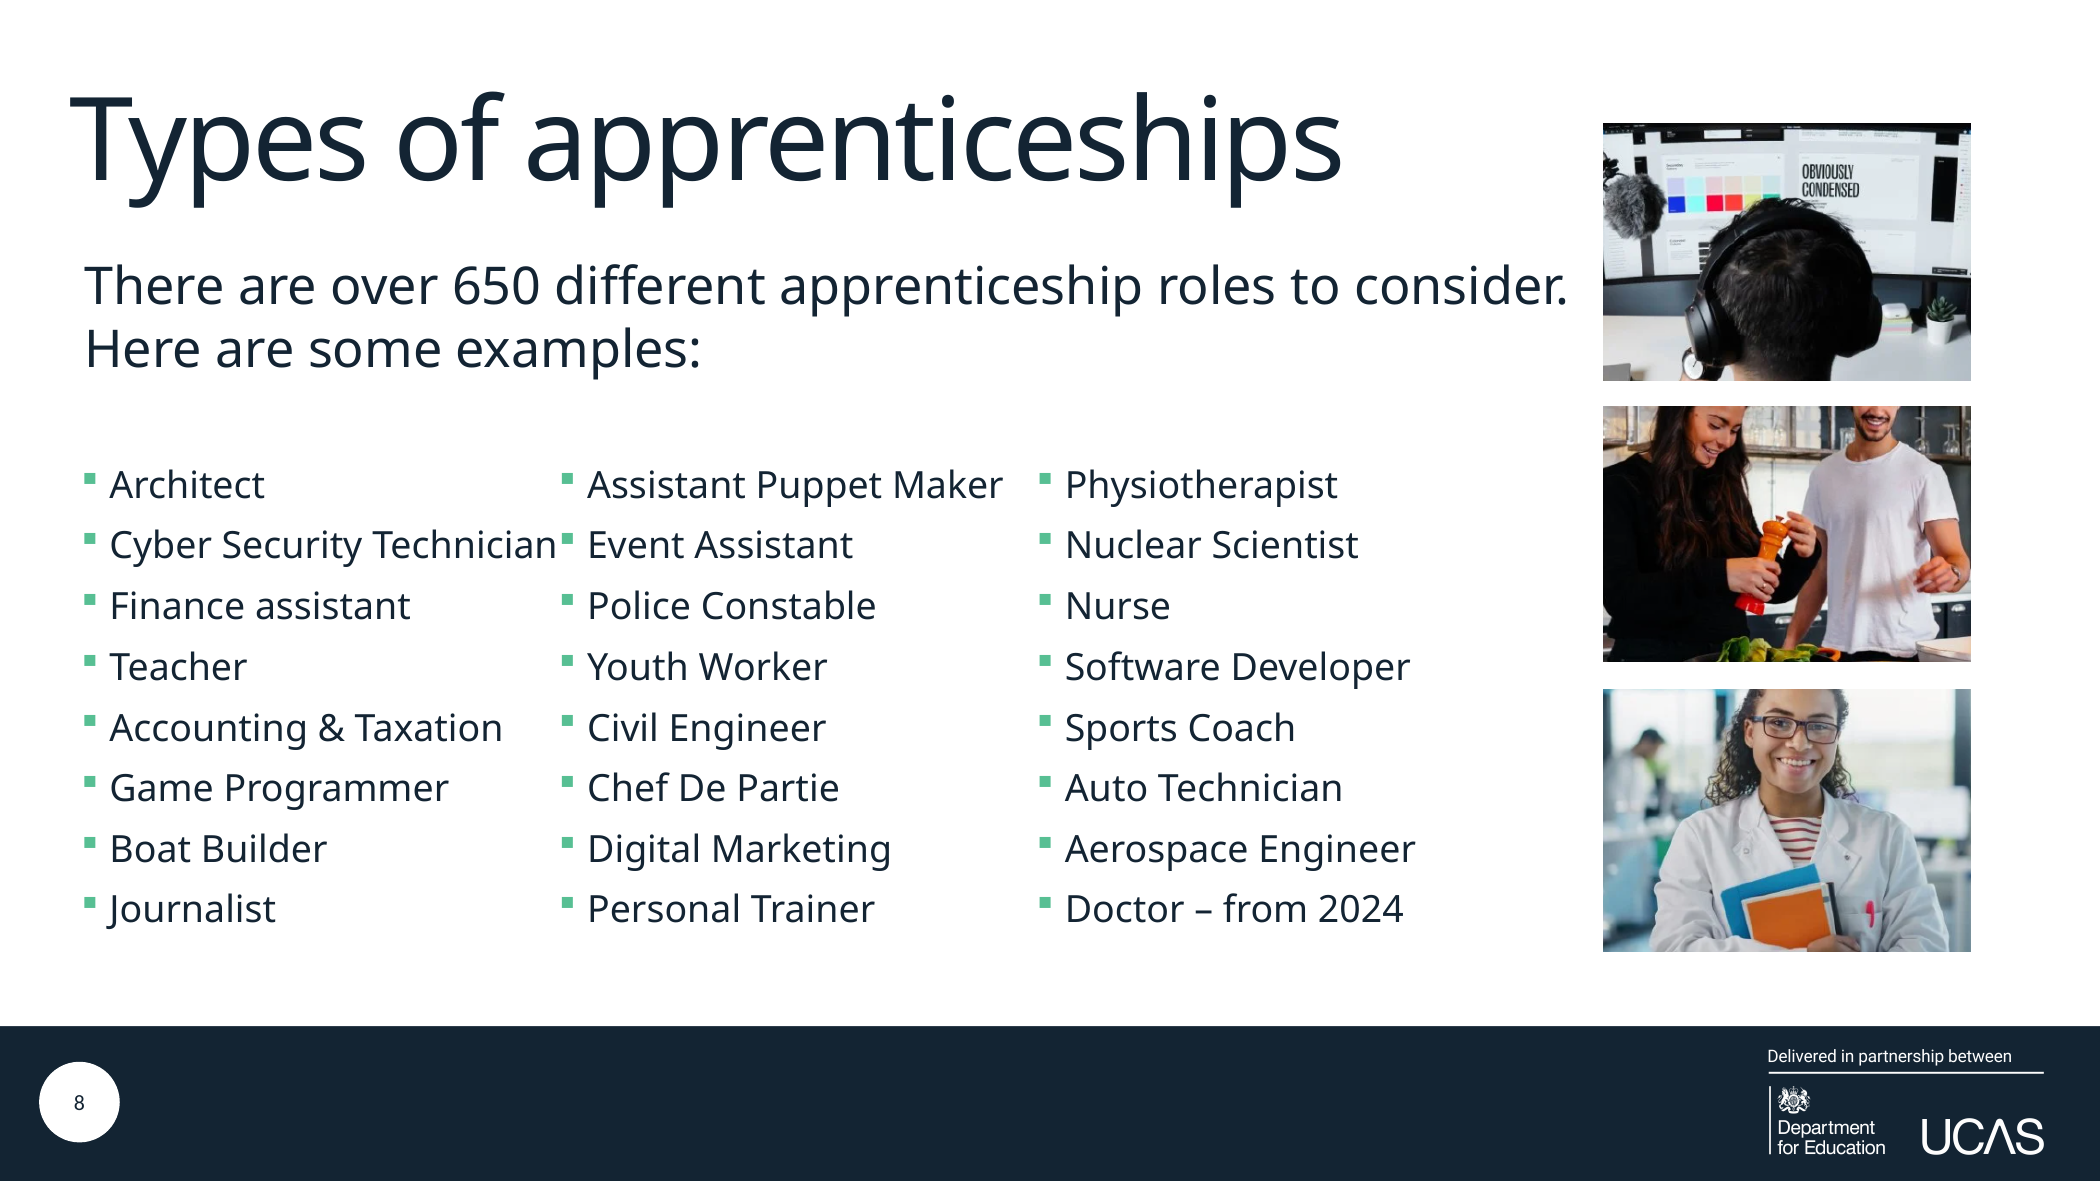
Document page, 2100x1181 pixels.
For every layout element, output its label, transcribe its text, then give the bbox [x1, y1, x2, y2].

picture [1603, 123, 1971, 381]
title Types of apprenticeships [69, 80, 1960, 245]
picture [1603, 406, 1971, 662]
text_box Architect Cyber Security Technician Finance assistant Teacher Accounting & Taxation Game Programmer Boat Builder Journalist Assistant Puppet Maker Event Assistant Police Constable Youth Worker Civil Engineer Chef De Partie Digital Marketing Personal Trainer Physiotherapist Nuclear Scientist Nurse Software Developer Sports Coach Auto Technician Aerospace Engineer Doctor – from 2024 [81, 460, 1515, 1067]
picture [1603, 689, 1971, 952]
text_box There are over 650 different apprenticeship roles to consider. Here are some examples: [69, 245, 2045, 385]
picture [1767, 1048, 2046, 1157]
